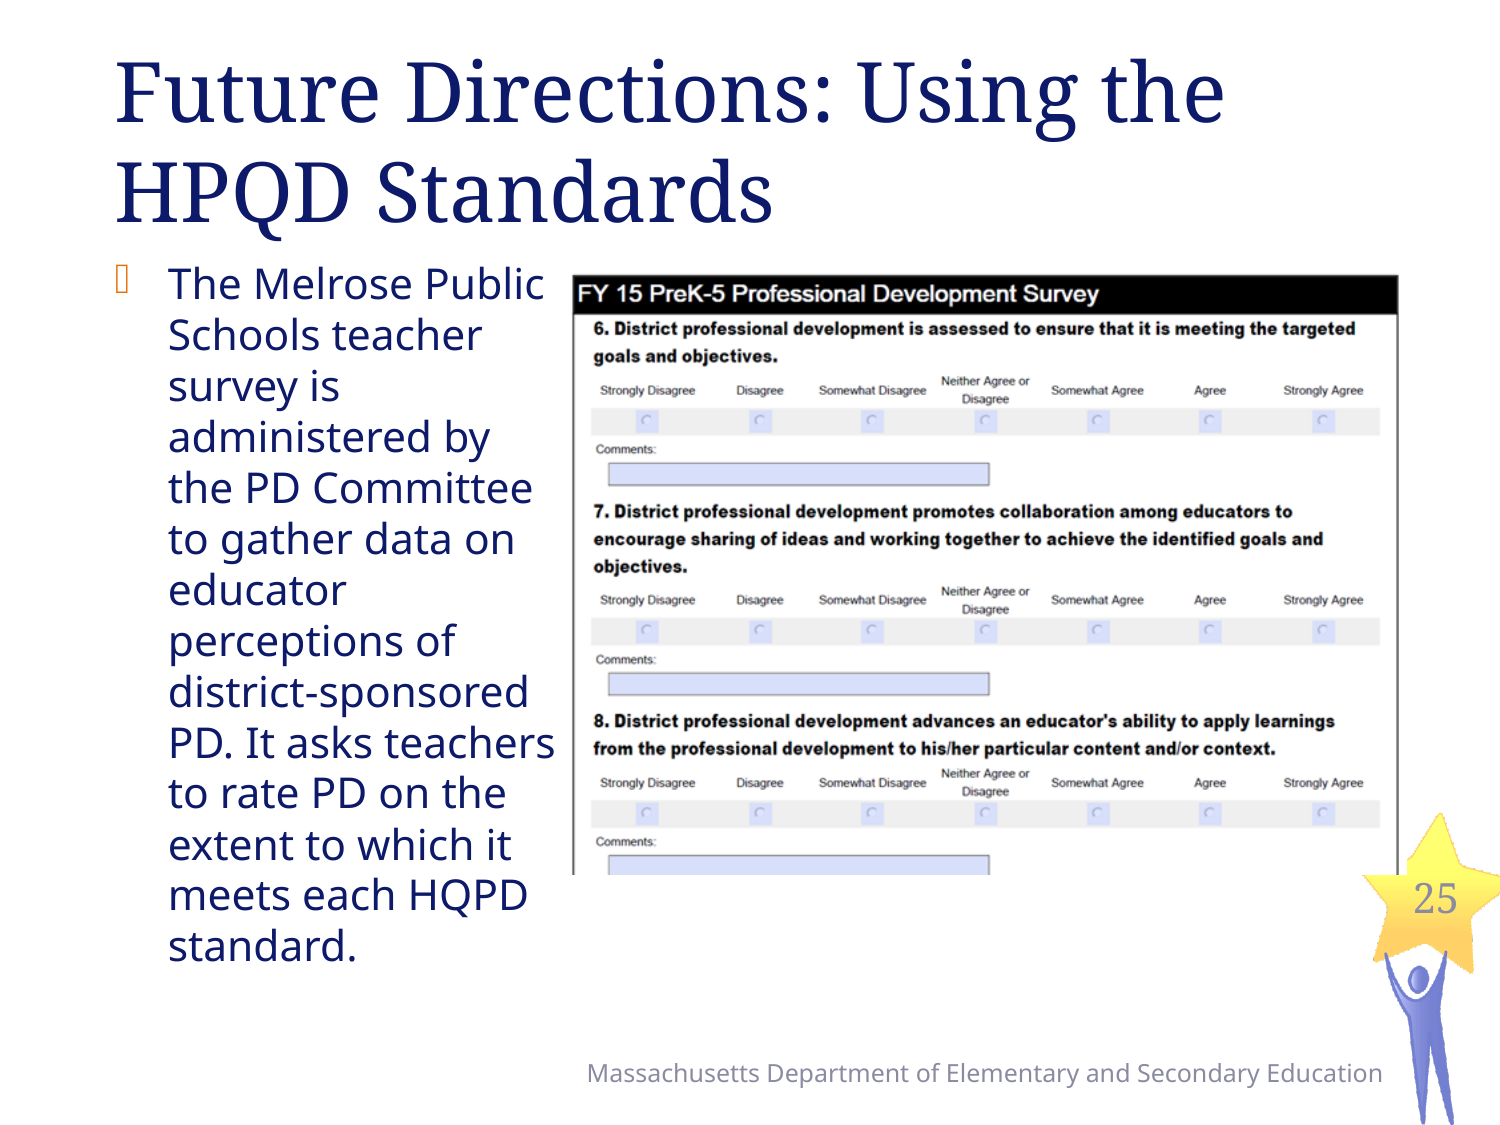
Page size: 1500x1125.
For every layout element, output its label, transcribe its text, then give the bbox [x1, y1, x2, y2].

title Future Directions: Using the HPQD Standards [99, 45, 1400, 233]
list The Melrose Public Schools teacher survey is administered by the PD Committee to gather data on educator perceptions of district-sponsored PD. It asks teachers to rate PD on the extent to which it meets each HQPD standard. [99, 249, 575, 1005]
slide_number 25 [1392, 862, 1480, 938]
footer Massachusetts Department of Elementary and Secondary Education [512, 1042, 1400, 1103]
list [558, 262, 1407, 876]
